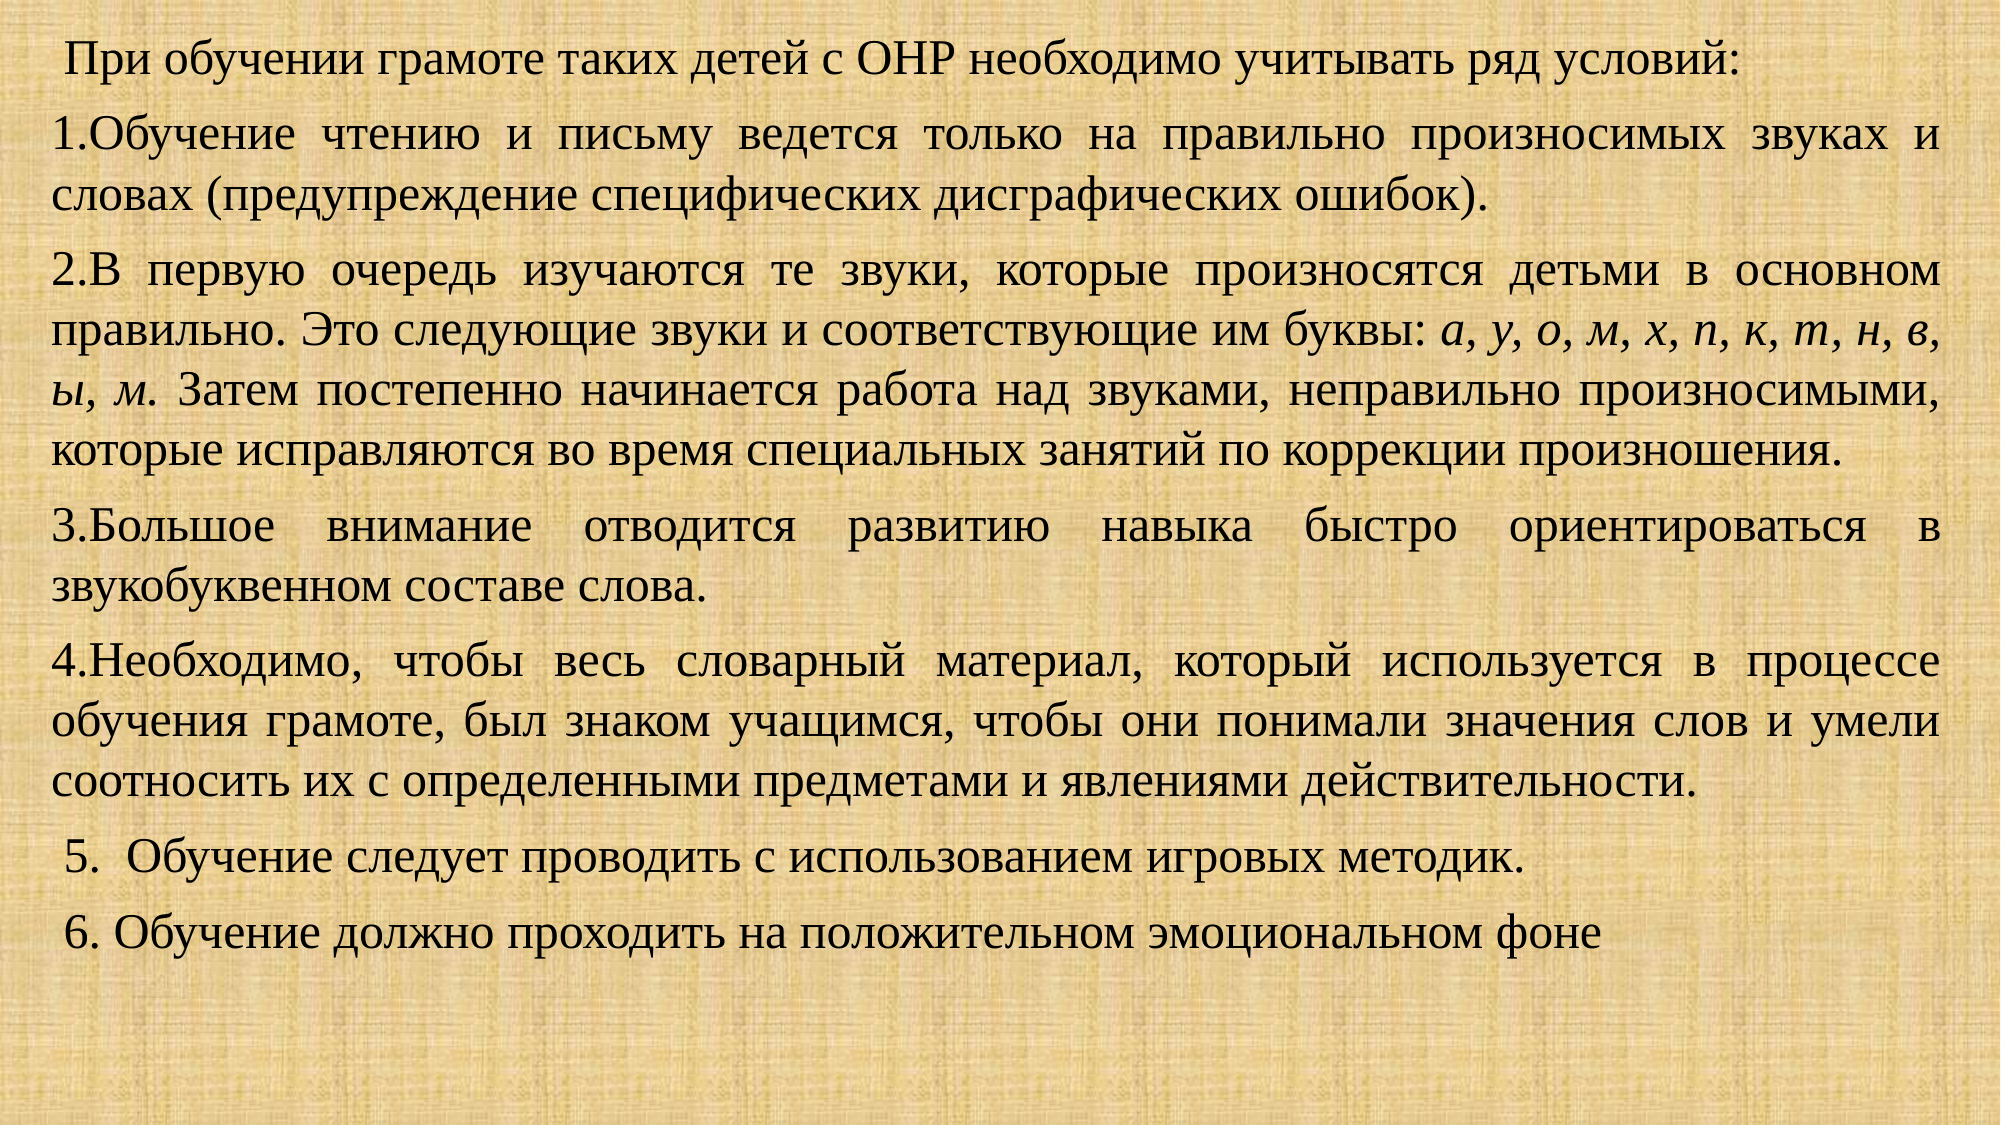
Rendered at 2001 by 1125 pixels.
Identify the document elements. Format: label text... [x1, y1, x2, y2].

text_box При обучении грамоте таких детей с ОНР необходимо учитывать ряд условий: 1.Обучение чтению и письму ведется только на правильно произносимых звуках и словах (предупреждение специфических дисграфических ошибок). 2.В первую очередь изучаются те звуки, которые произносятся детьми в основном правильно. Это следующие звуки и соответствующие им буквы: а, у, о, м, х, п, к, т, н, в, ы, м. Затем постепенно начинается работа над звуками, неправильно произносимыми, которые исправляются во время специальных занятий по коррекции произношения. 3.Большое внимание отводится развитию навыка быстро ориентироваться в звукобуквенном составе слова. 4.Необходимо, чтобы весь словарный материал, который используется в процессе обучения грамоте, был знаком учащимся, чтобы они понимали значения слов и умели соотносить их с определенными предметами и явлениями действительности. 5. Обучение следует проводить с использованием игровых методик. 6. Обучение должно проходить на положительном эмоциональном фоне [36, 16, 1957, 1102]
picture [0, 0, 2001, 1125]
